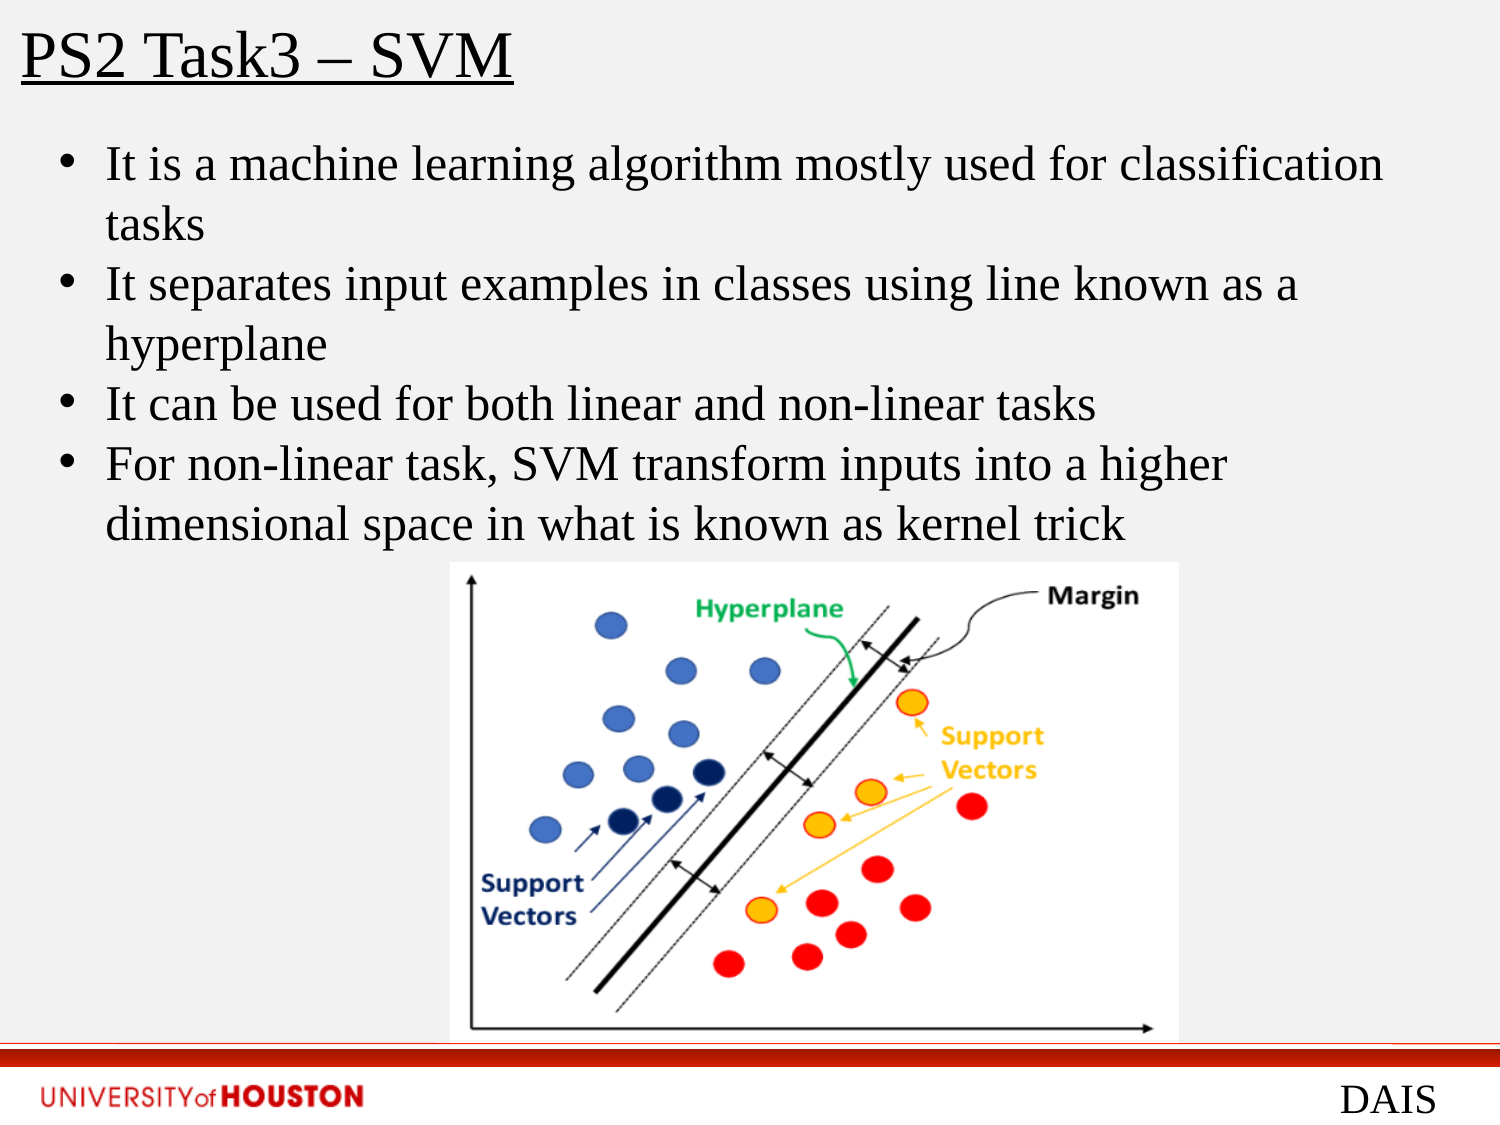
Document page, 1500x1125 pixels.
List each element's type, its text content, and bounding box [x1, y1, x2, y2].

title PS2 Task3 – SVM [5, 0, 1431, 101]
picture [449, 562, 1179, 1043]
text_box DAIS [1324, 1064, 1475, 1125]
picture [23, 1075, 385, 1116]
text_box It is a machine learning algorithm mostly used for classification tasks It separates input examples in classes using line known as a hyperplane It can be used for both linear and non-linear tasks For non-linear task, SVM transform inputs into a higher dimensional space in what is known as kernel trick [43, 123, 1457, 558]
